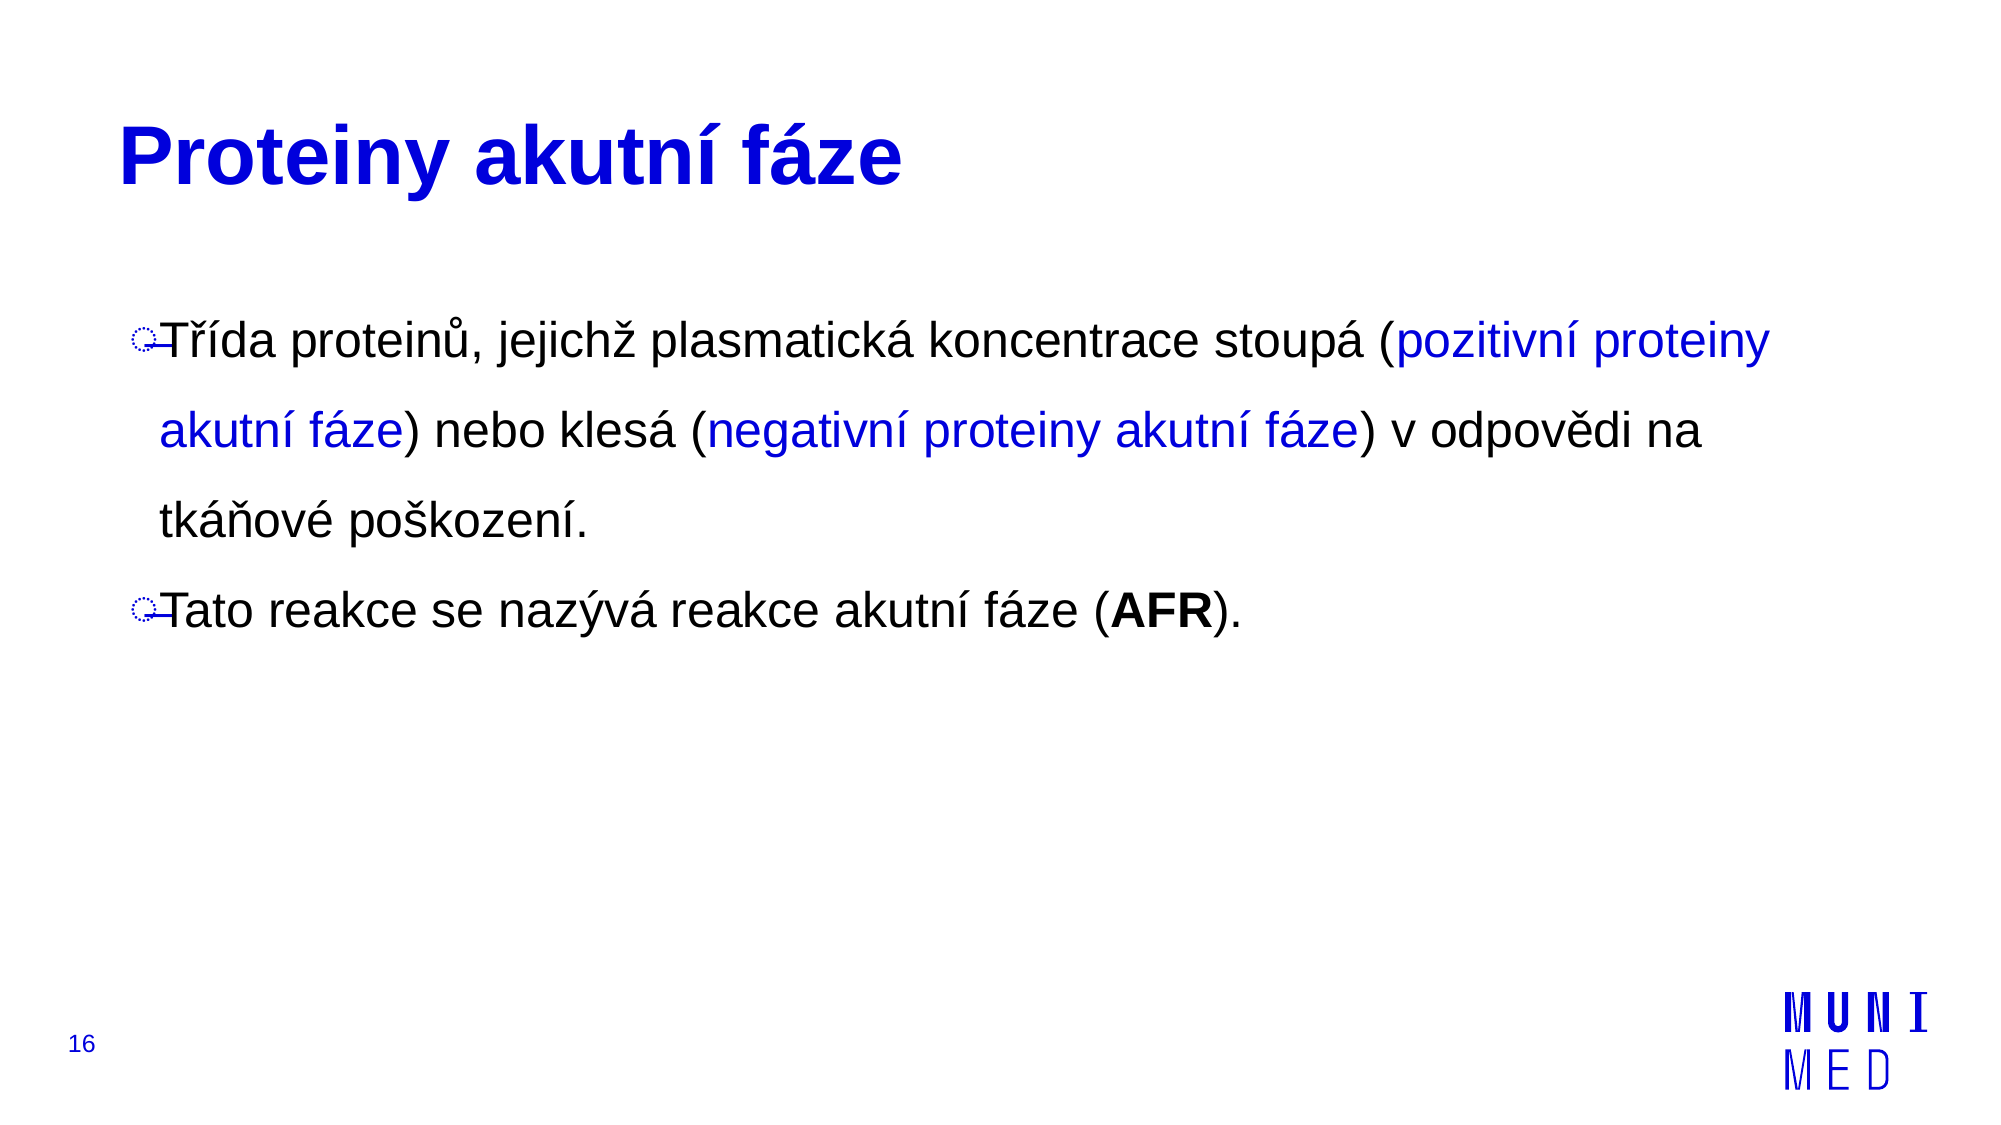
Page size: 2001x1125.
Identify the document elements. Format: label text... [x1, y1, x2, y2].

list Třída proteinů, jejichž plasmatická koncentrace stoupá (pozitivní proteiny akutní fáze) nebo klesá (negativní proteiny akutní fáze) v odpovědi na tkáňové poškození. Tato reakce se nazývá reakce akutní fáze (AFR). [118, 277, 1865, 957]
title Proteiny akutní fáze [118, 118, 1883, 193]
slide_number 16 [67, 1021, 110, 1063]
